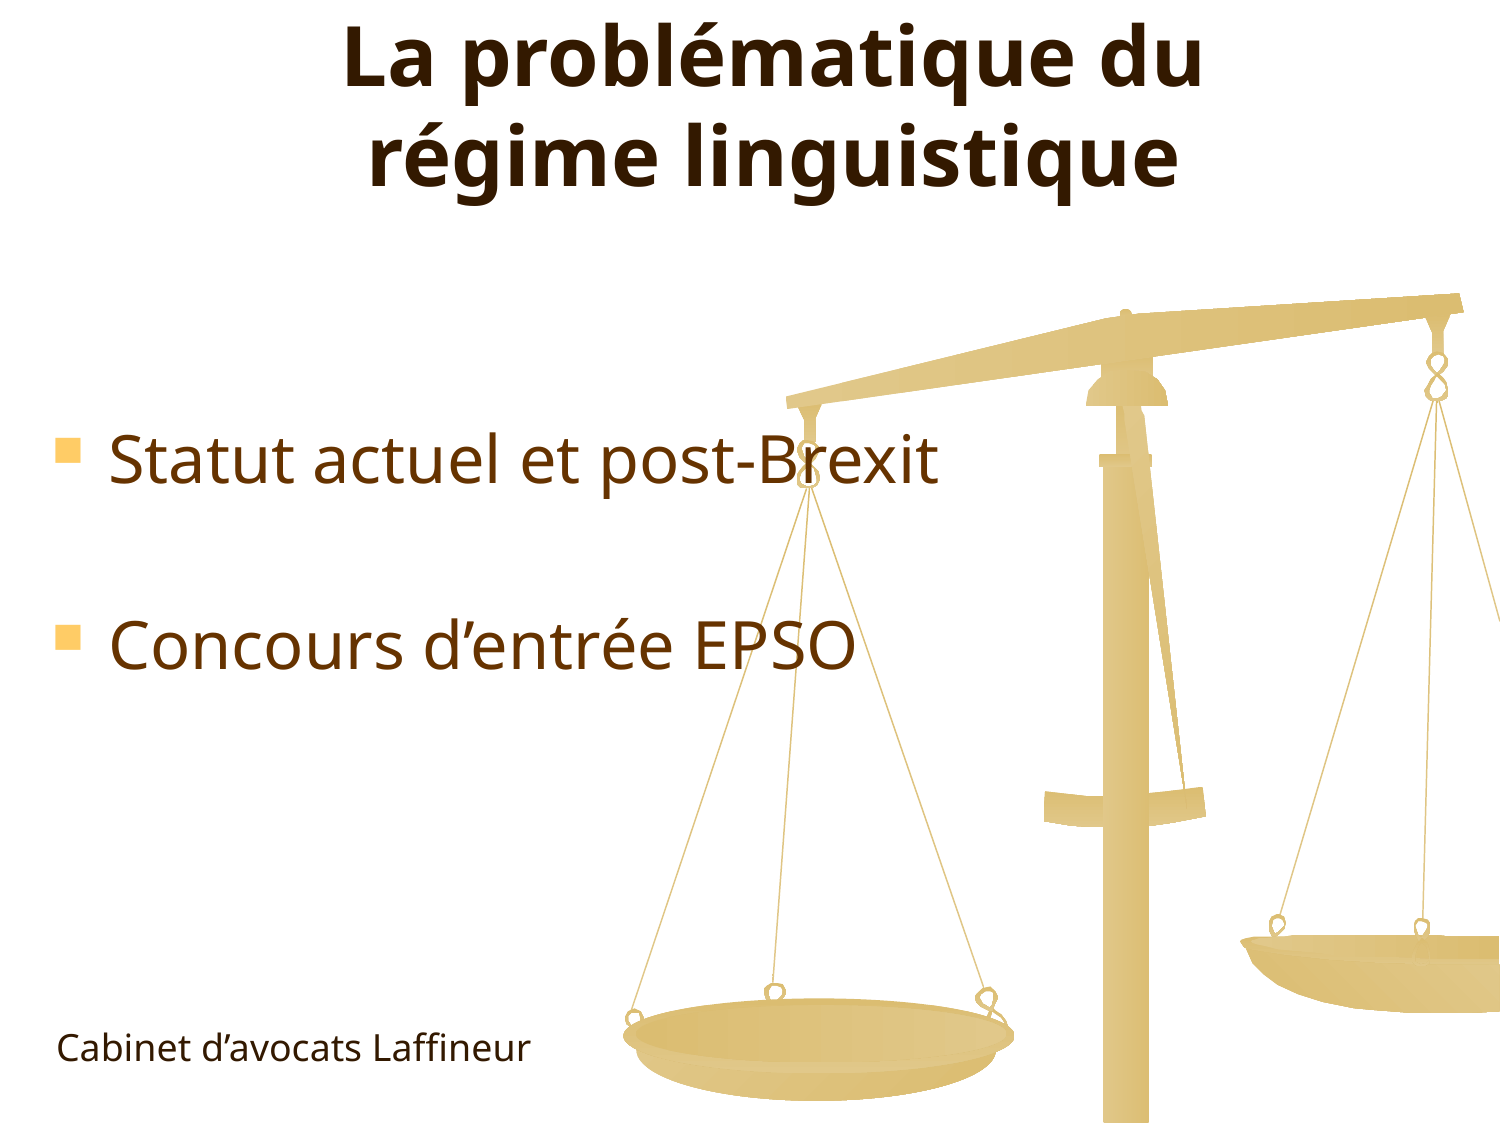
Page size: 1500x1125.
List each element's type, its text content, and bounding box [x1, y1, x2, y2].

list Statut actuel et post-Brexit Concours d’entrée EPSO [36, 408, 1387, 1125]
text_box La problématique du régime linguistique [206, 0, 1341, 211]
